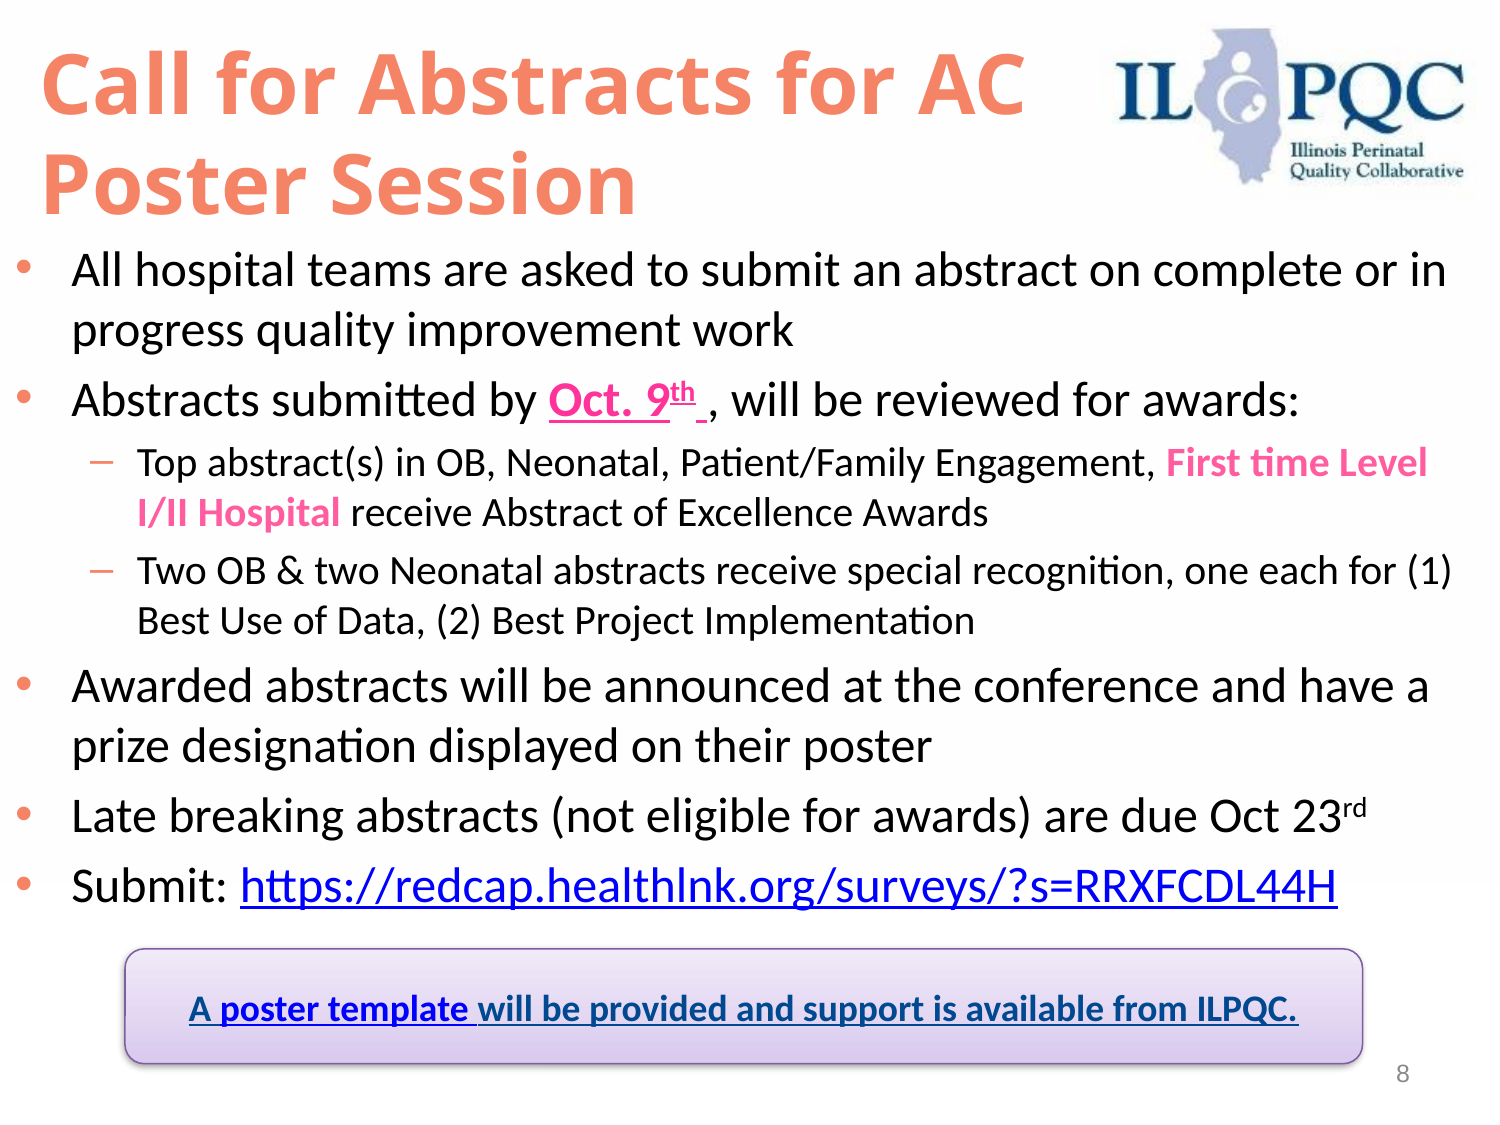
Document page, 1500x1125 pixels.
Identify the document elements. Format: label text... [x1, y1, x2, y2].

list All hospital teams are asked to submit an abstract on complete or in progress quality improvement work Abstracts submitted by Oct. 9th , will be reviewed for awards: Top abstract(s) in OB, Neonatal, Patient/Family Engagement, First time Level I/II Hospital receive Abstract of Excellence Awards Two OB & two Neonatal abstracts receive special recognition, one each for (1) Best Use of Data, (2) Best Project Implementation Awarded abstracts will be announced at the conference and have a prize designation displayed on their poster Late breaking abstracts (not eligible for awards) are due Oct 23rd Submit: https://redcap.healthlnk.org/surveys/?s=RRXFCDL44H [0, 228, 1500, 967]
title Call for Abstracts for AC Poster Session [24, 37, 1075, 225]
slide_number 8 [1074, 1042, 1425, 1103]
text_box A poster template will be provided and support is available from ILPQC. [124, 948, 1364, 1065]
text_box [0, 967, 1500, 1125]
picture [0, 0, 1500, 228]
